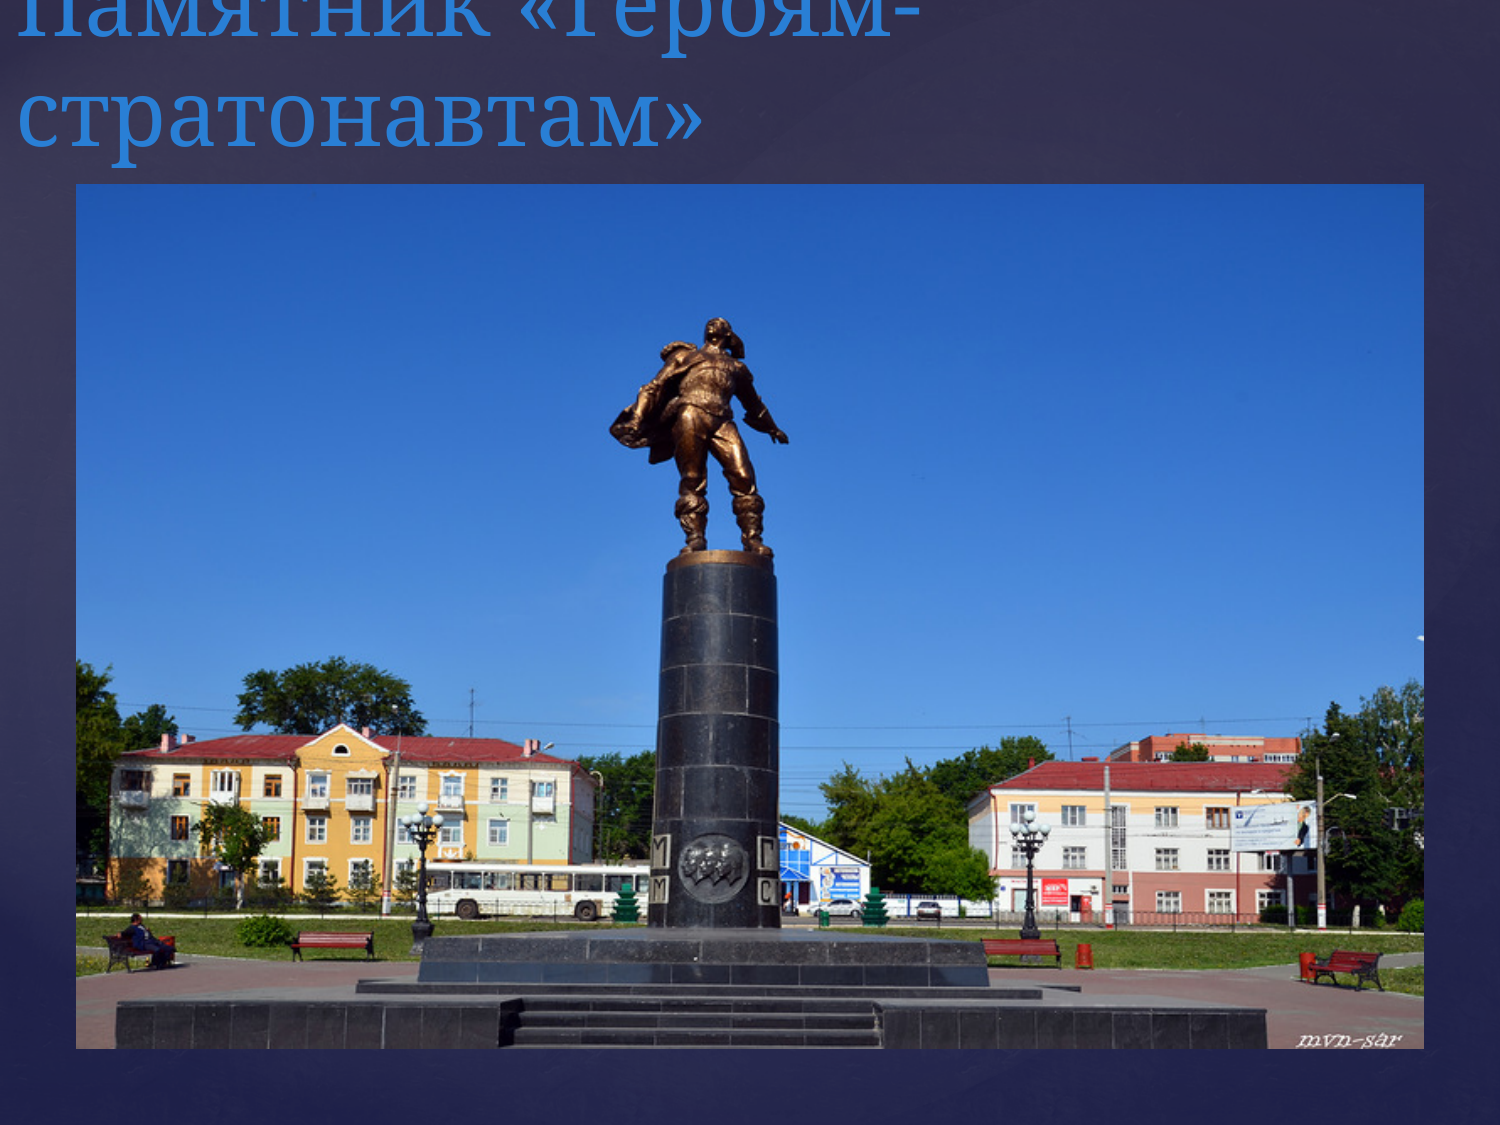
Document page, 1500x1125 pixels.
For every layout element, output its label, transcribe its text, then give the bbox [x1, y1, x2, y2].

title Памятник «Героям-стратонавтам» [0, 0, 1500, 173]
picture [76, 184, 1424, 1049]
